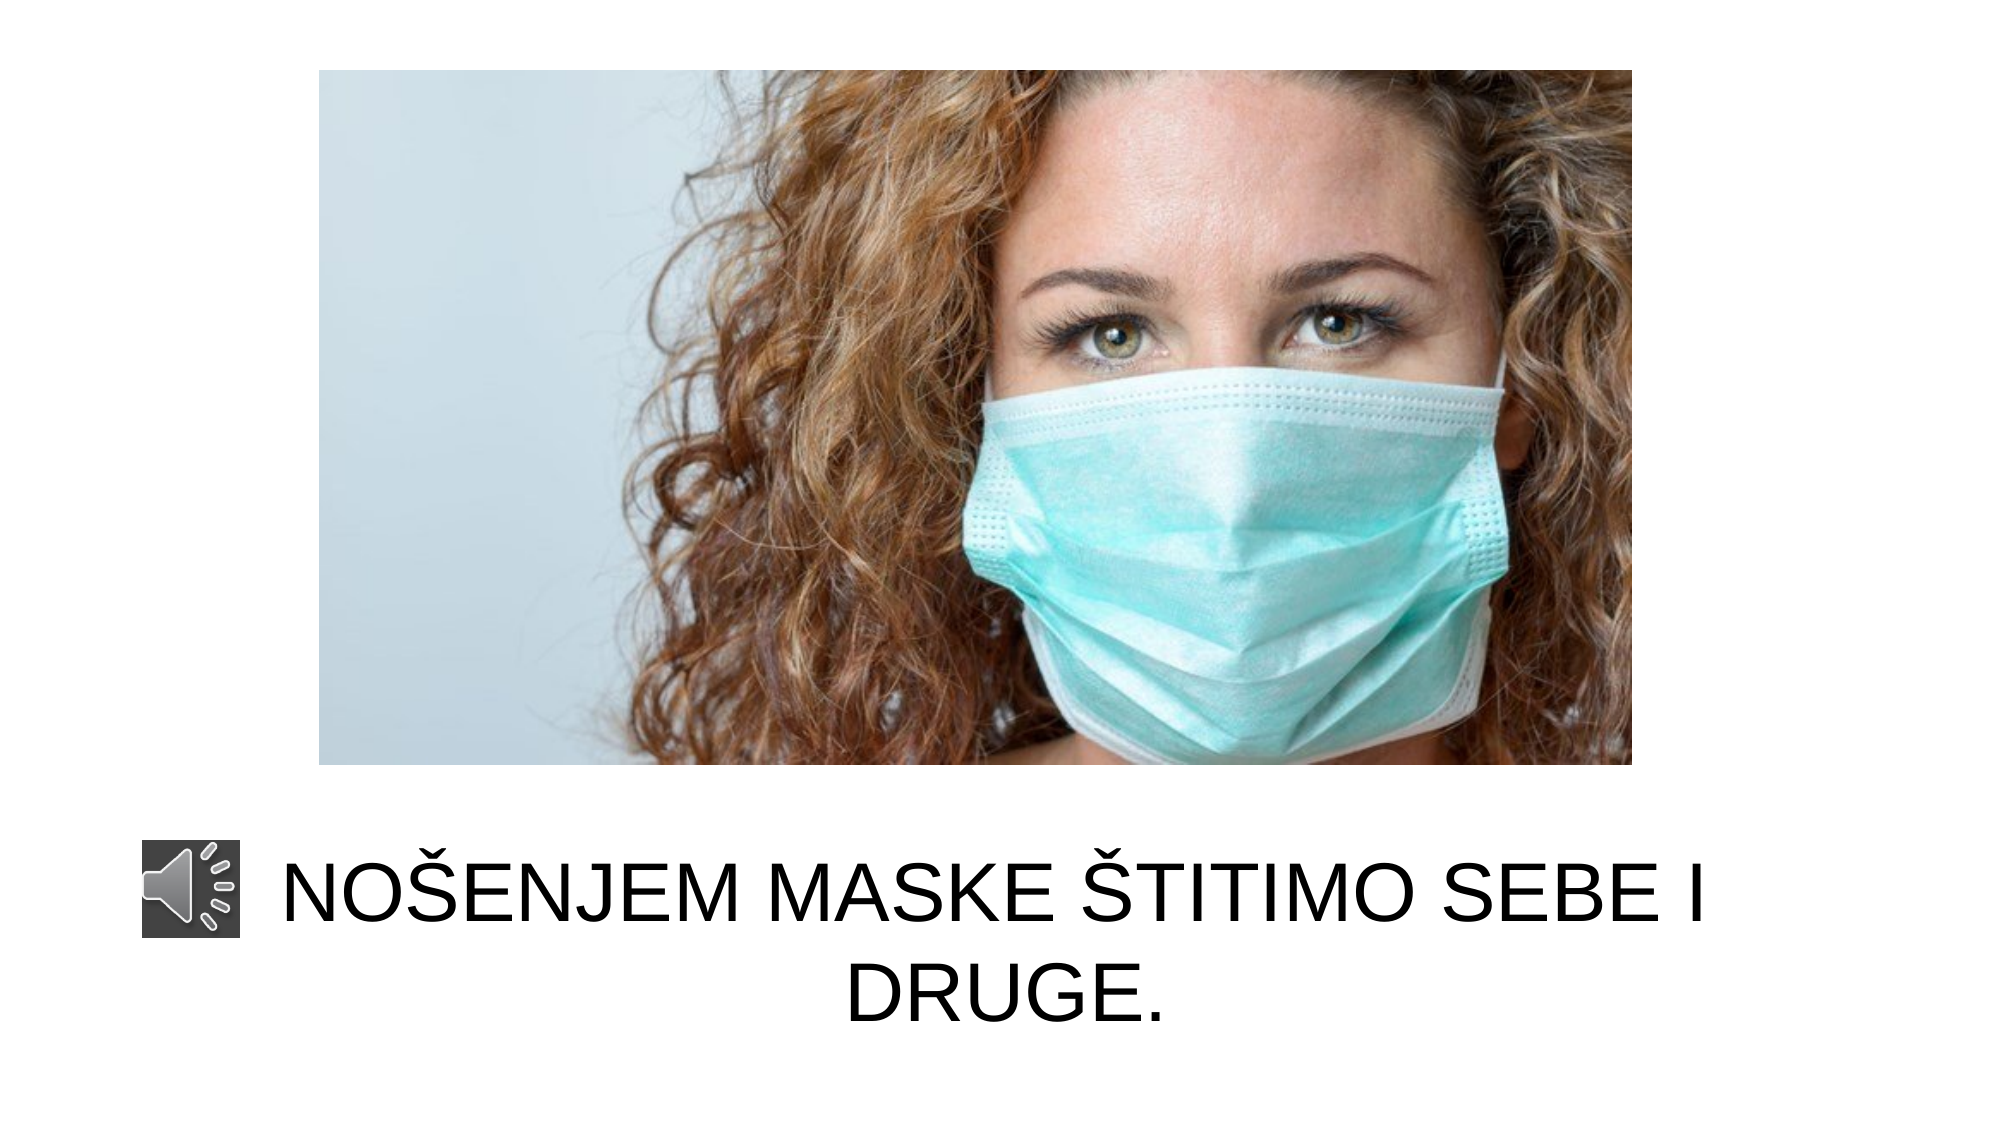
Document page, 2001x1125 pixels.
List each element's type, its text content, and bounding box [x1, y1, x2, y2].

text_box NOŠENJEM MASKE ŠTITIMO SEBE I DRUGE. [210, 830, 1803, 1046]
picture [319, 70, 1632, 765]
picture [140, 838, 241, 939]
